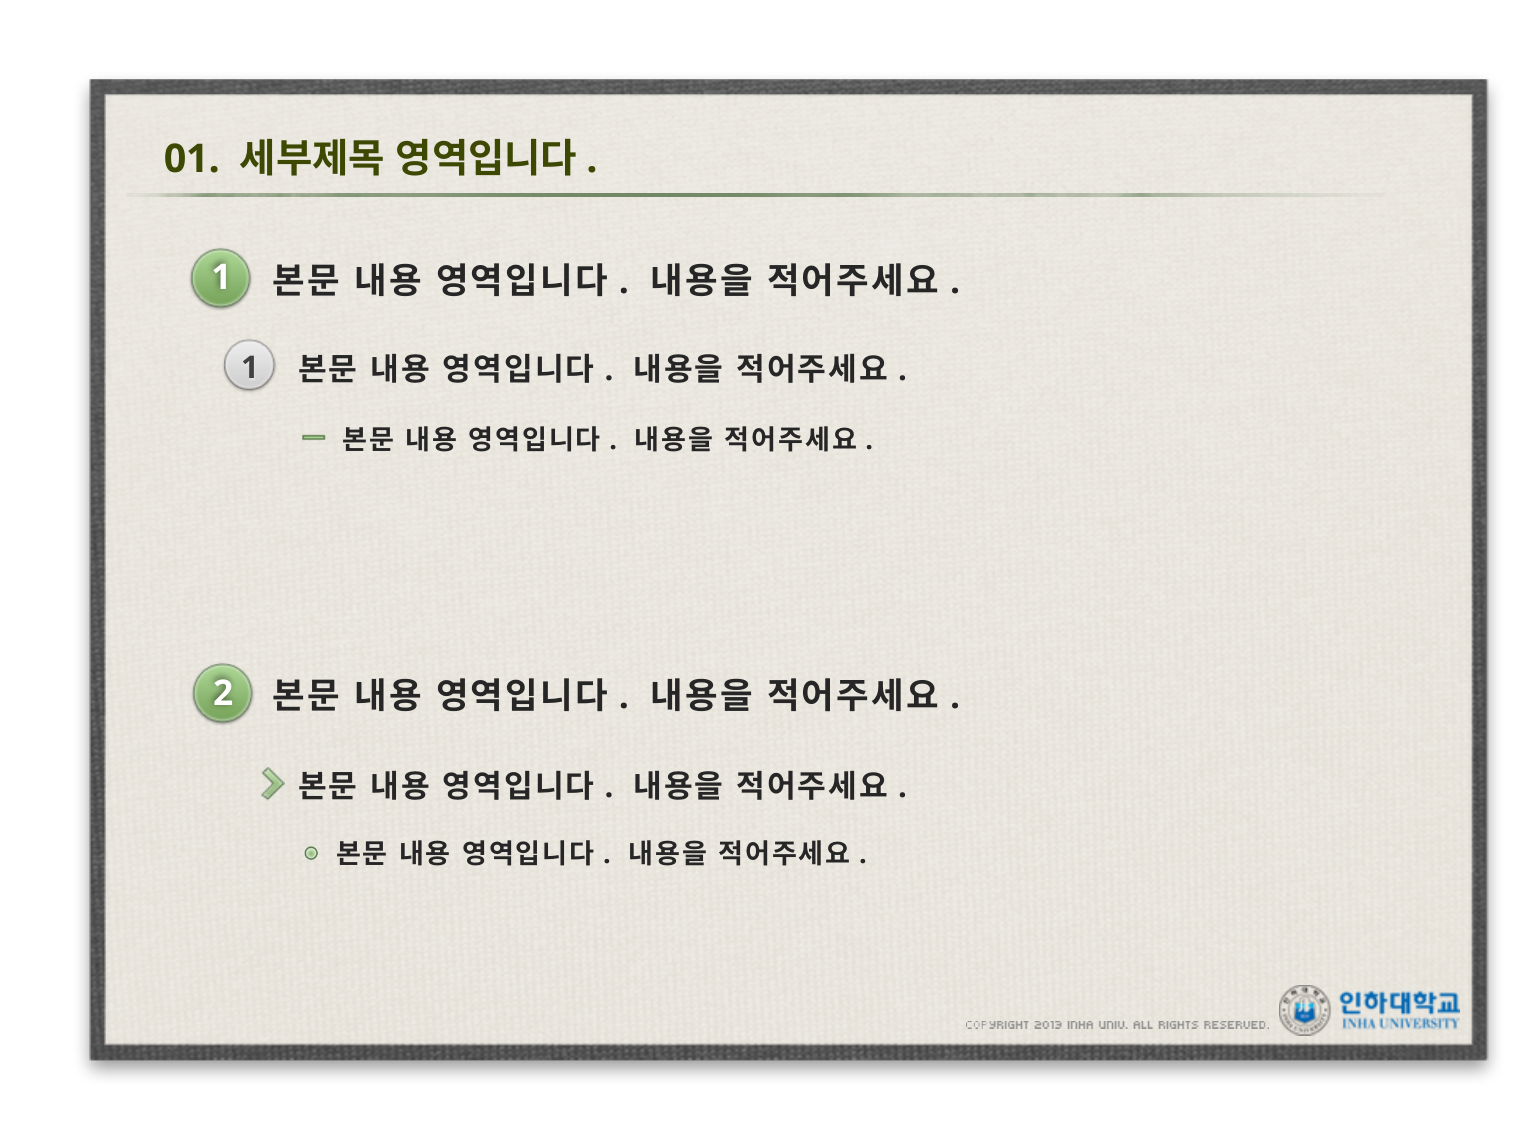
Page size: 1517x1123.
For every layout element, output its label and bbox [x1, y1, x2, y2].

picture [222, 338, 278, 394]
picture [190, 662, 255, 727]
picture [125, 189, 1386, 202]
picture [188, 247, 253, 312]
picture [260, 767, 285, 801]
text_box [73, 72, 1506, 1086]
